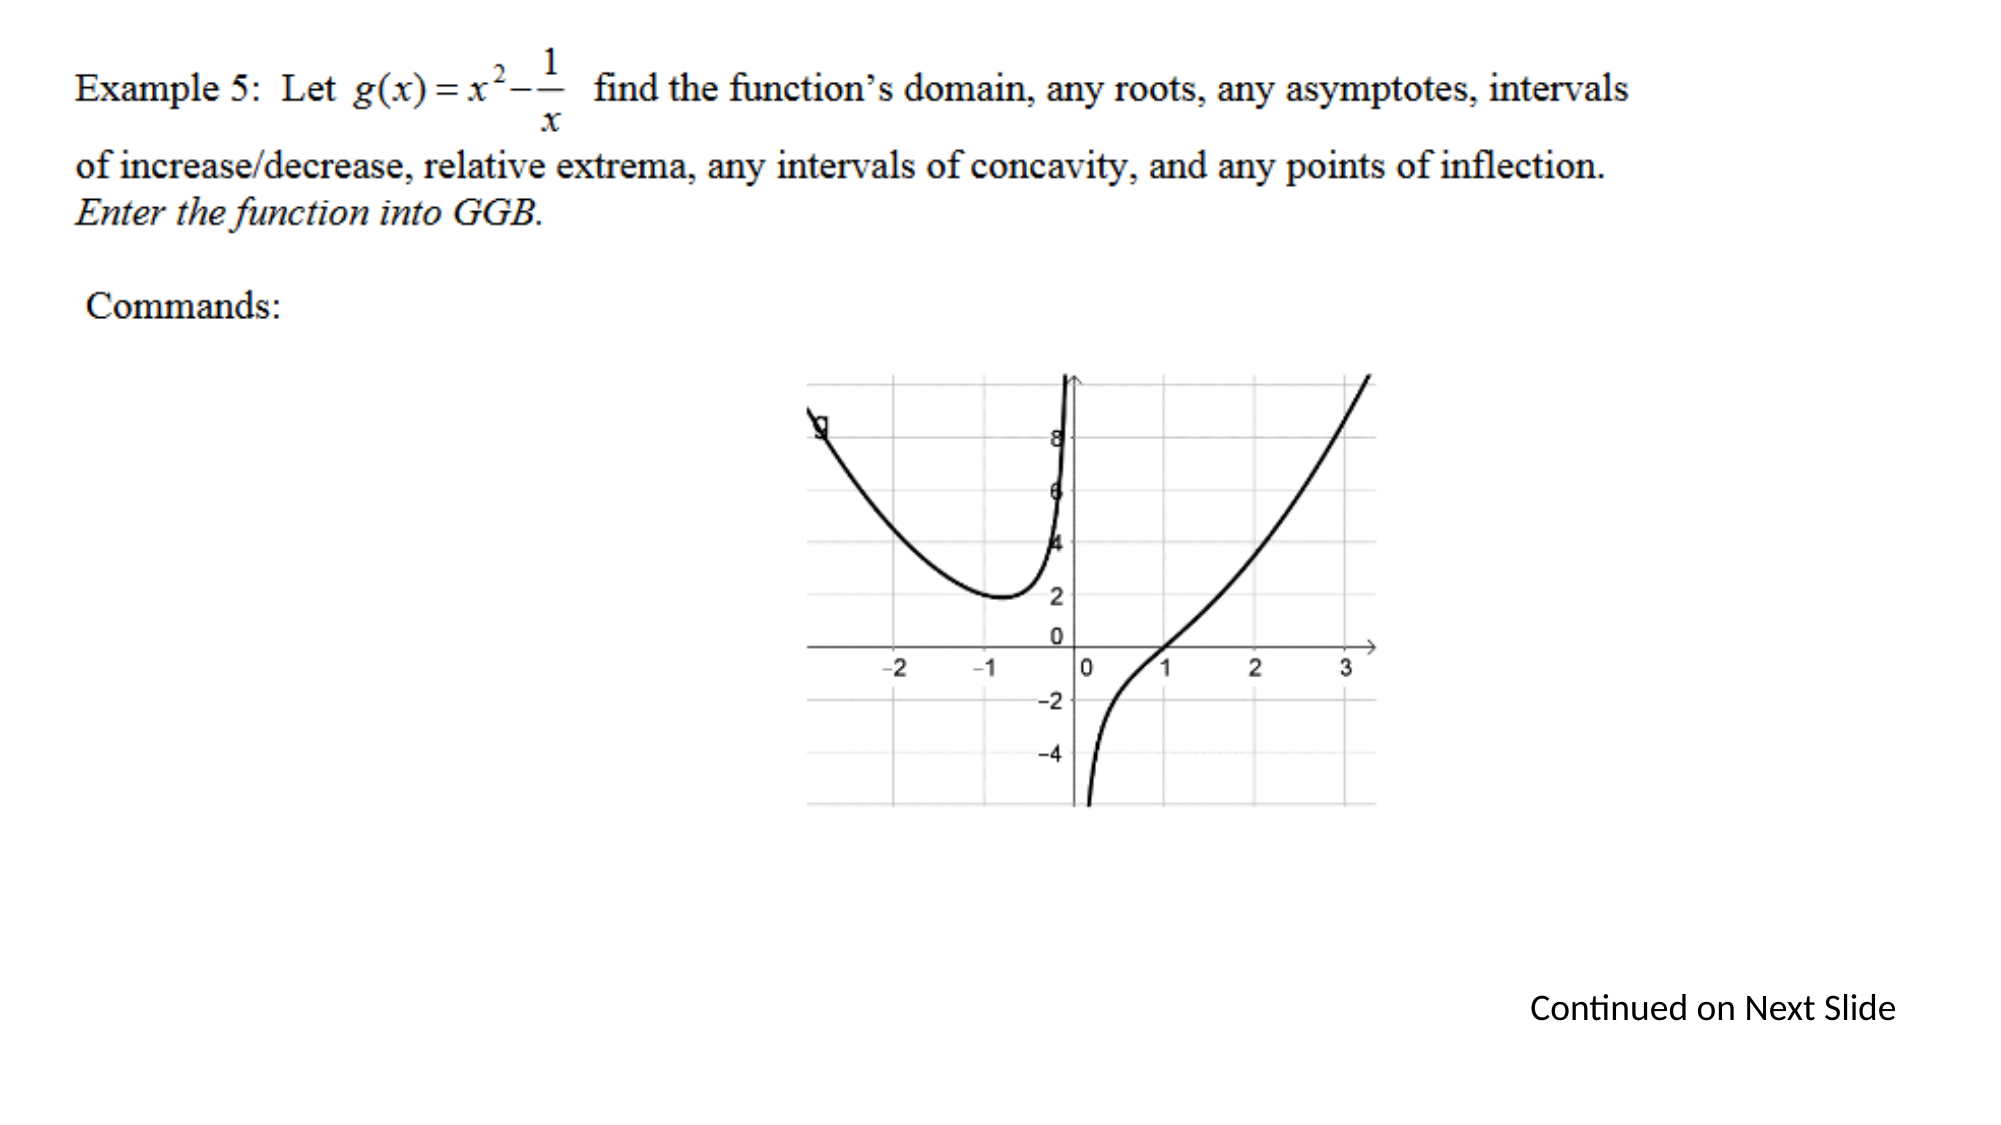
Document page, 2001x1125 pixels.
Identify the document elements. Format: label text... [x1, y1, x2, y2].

text_box Continued on Next Slide [1515, 975, 1922, 1036]
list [27, 22, 1657, 850]
